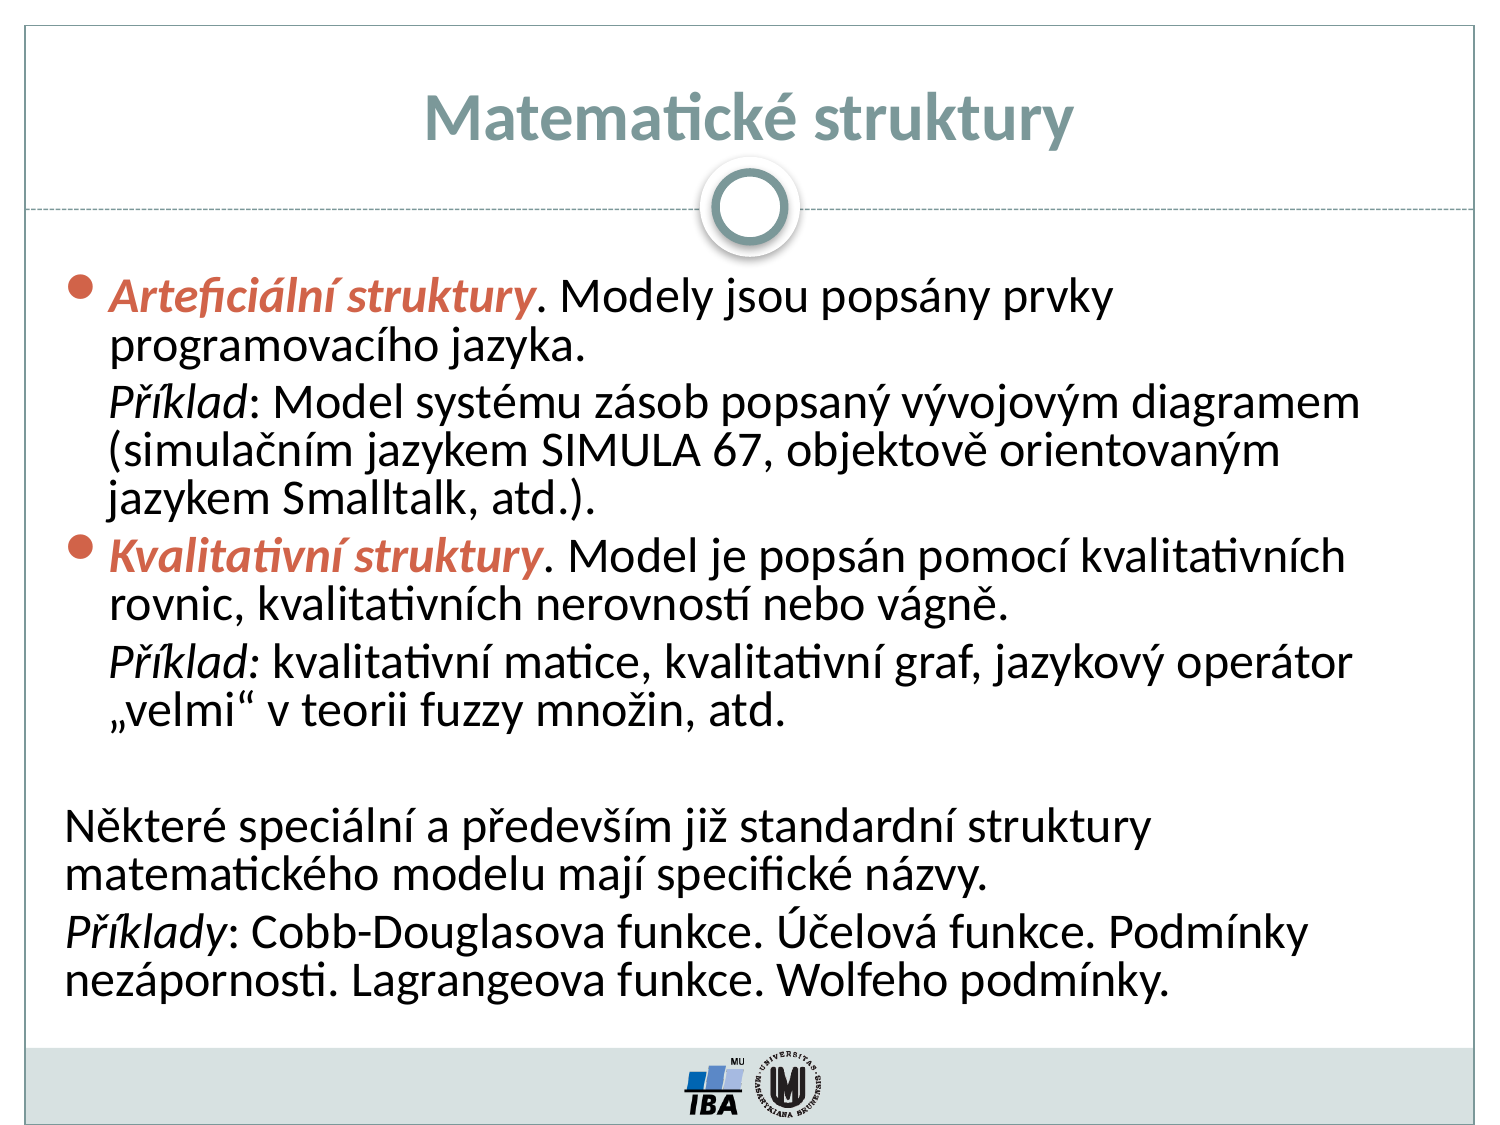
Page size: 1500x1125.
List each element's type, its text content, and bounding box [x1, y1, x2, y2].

picture [755, 1059, 821, 1118]
picture [684, 1059, 744, 1115]
list Arteficiální struktury. Modely jsou popsány prvky programovacího jazyka. Příklad: Model systému zásob popsaný vývojovým diagramem (simulačním jazykem SIMULA 67, objektově orientovaným jazykem Smalltalk, atd.). Kvalitativní struktury. Model je popsán pomocí kvalitativních rovnic, kvalitativních nerovností nebo vágně. Příklad: kvalitativní matice, kvalitativní graf, jazykový operátor „velmi“ v teorii fuzzy množin, atd. Některé speciální a především již standardní struktury matematického modelu mají specifické názvy. Příklady: Cobb-Douglasova funkce. Účelová funkce. Podmínky nezápornosti. Lagrangeova funkce. Wolfeho podmínky. [49, 266, 1450, 1059]
title Matematické struktury [49, 37, 1450, 163]
